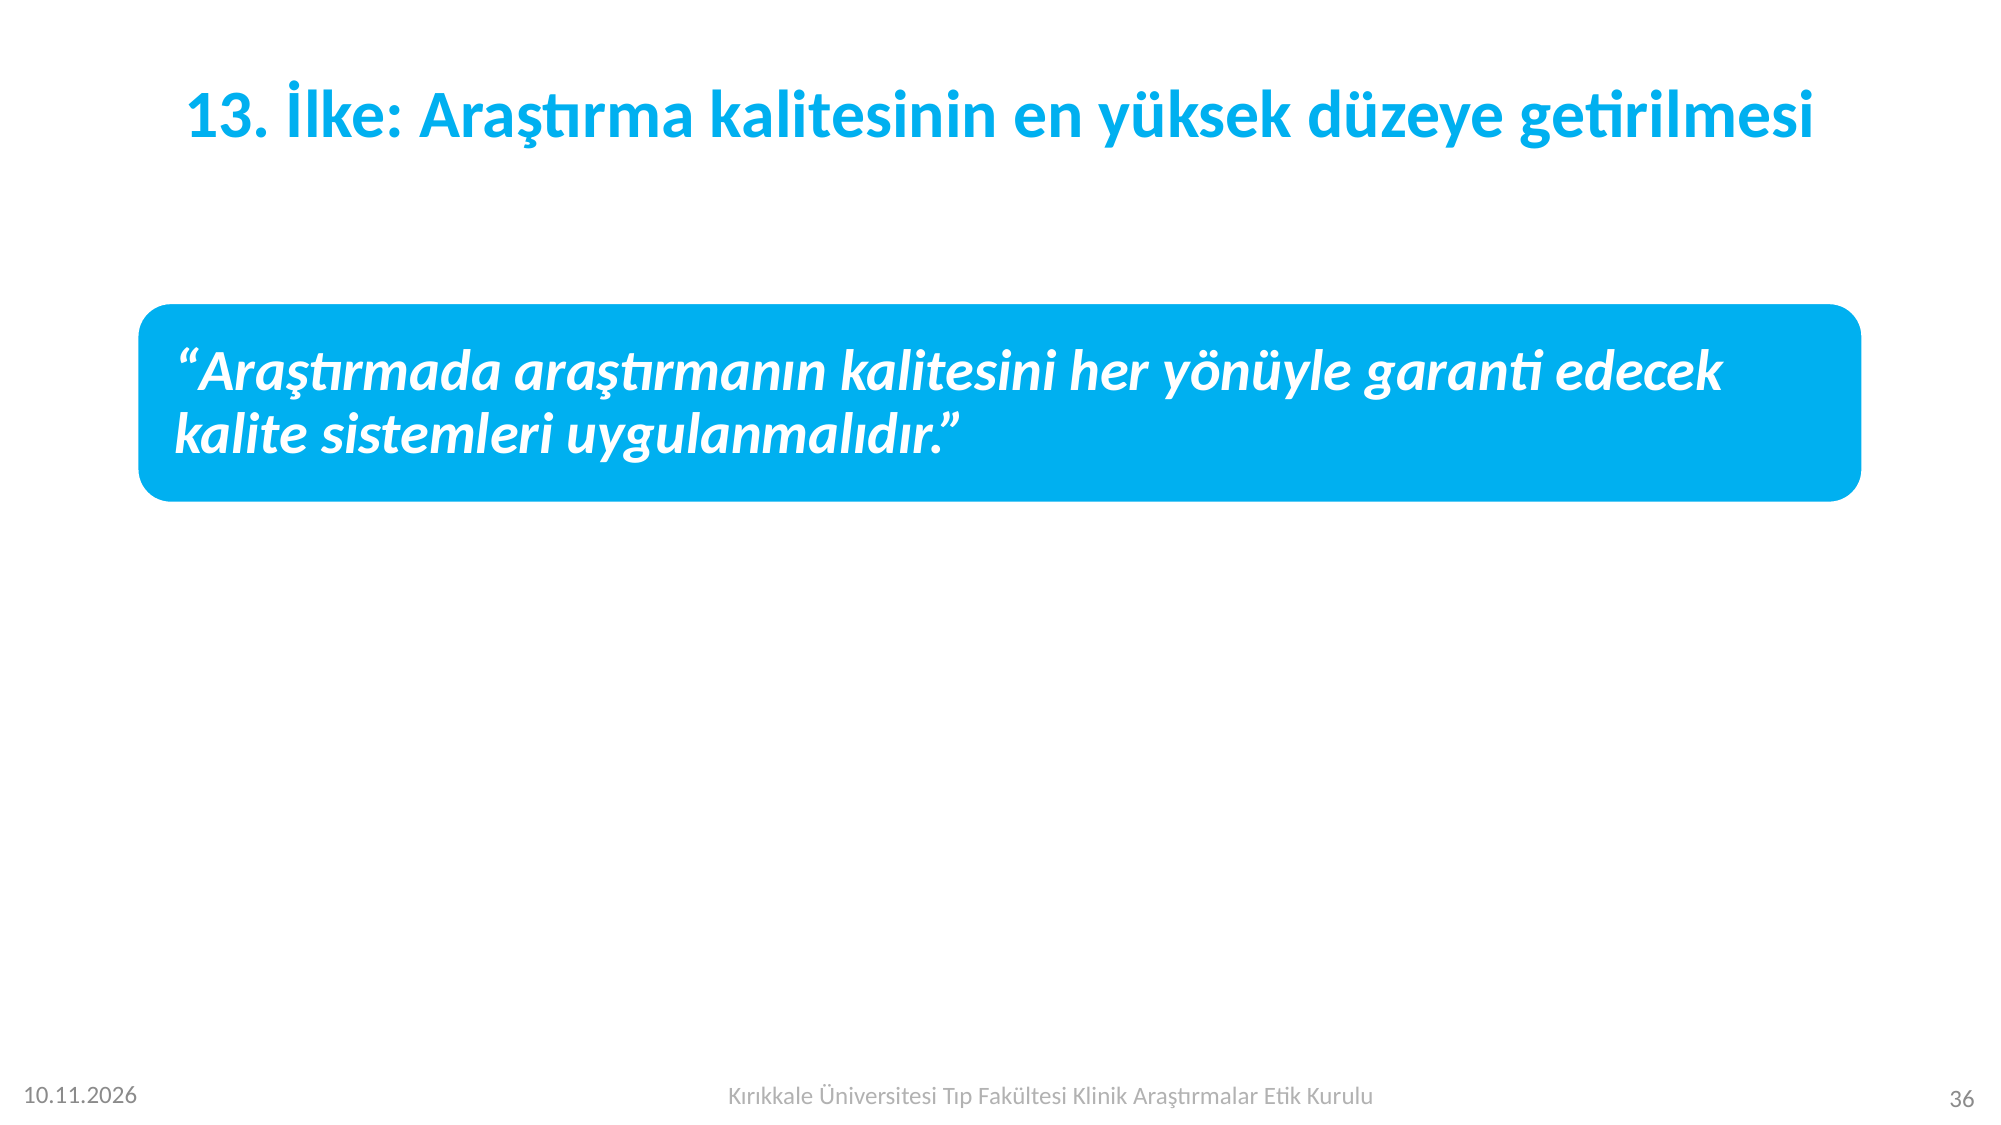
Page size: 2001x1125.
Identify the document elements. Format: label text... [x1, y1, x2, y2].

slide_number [8, 1066, 458, 1121]
footer Kırıkkale Üniversitesi Tıp Fakültesi Klinik Araştırmalar Etik Kurulu [662, 1065, 1441, 1125]
slide_number 36 [1539, 1074, 1990, 1120]
title 13. İlke: Araştırma kalitesinin en yüksek düzeye getirilmesi [137, 40, 1863, 190]
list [137, 291, 1863, 503]
